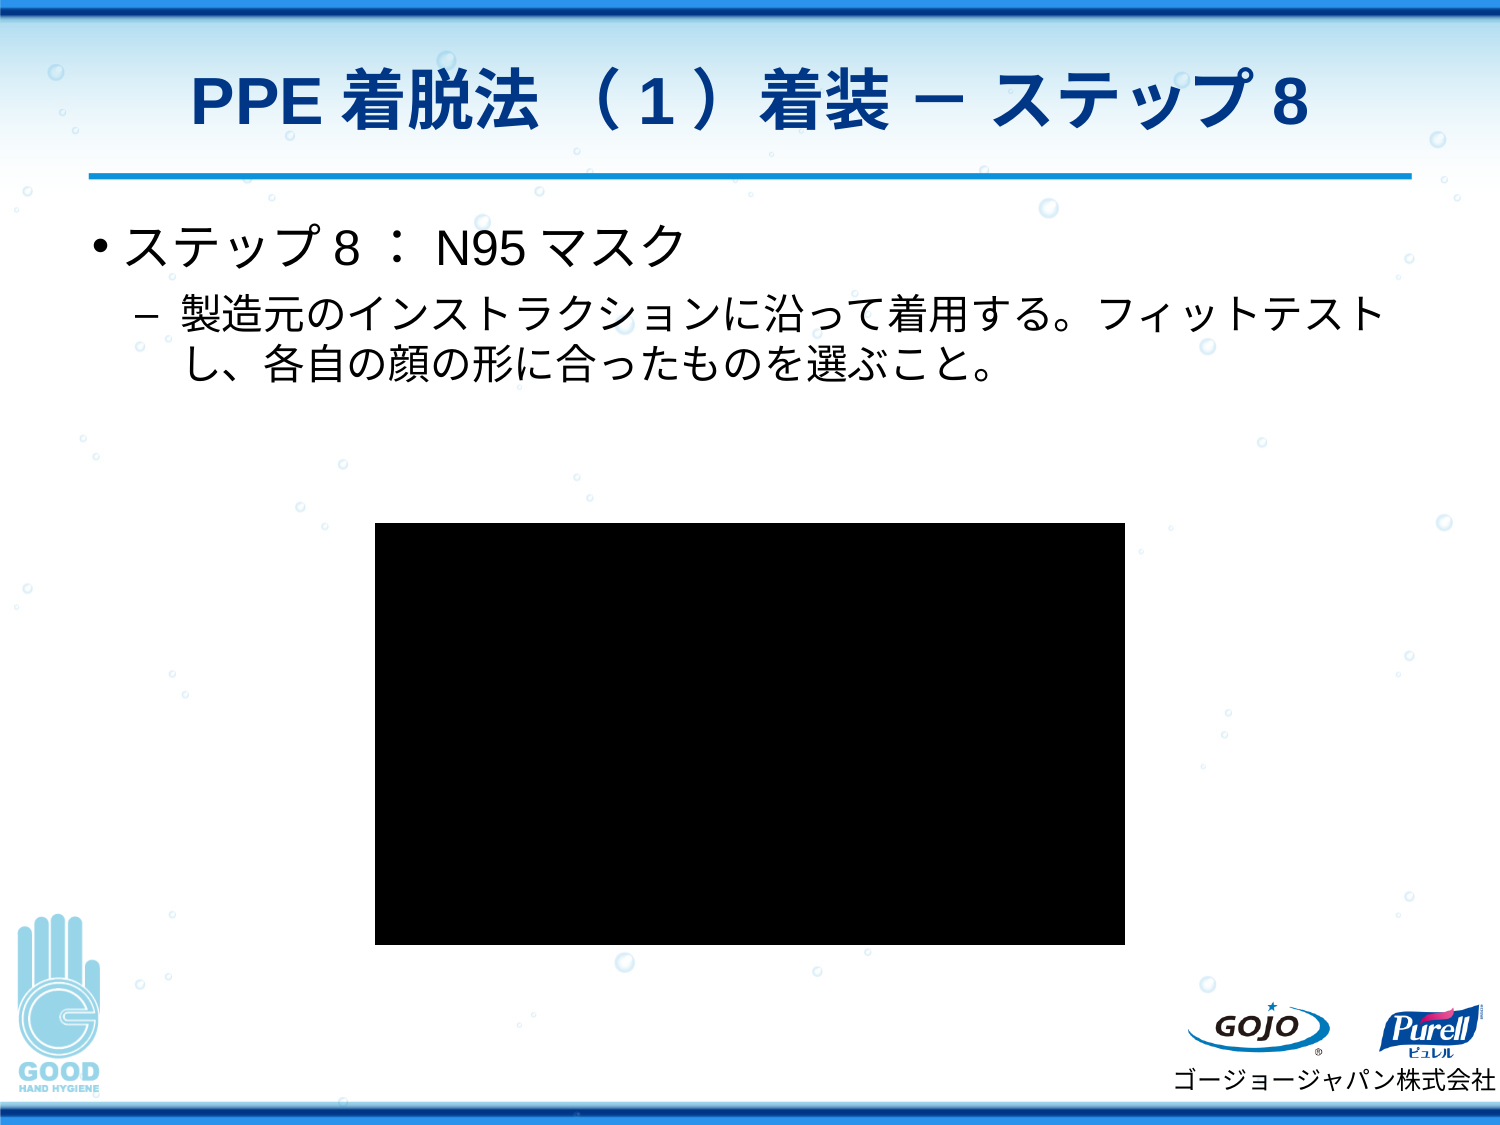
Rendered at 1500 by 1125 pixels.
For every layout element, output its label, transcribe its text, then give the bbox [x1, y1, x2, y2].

list ステップ8：N95マスク 製造元のインストラクションに沿って着用する。フィットテストし、各自の顔の形に合ったものを選ぶこと。 [76, 208, 1424, 394]
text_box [374, 522, 1126, 946]
picture [0, 0, 1500, 1125]
title PPE着脱法 （1）着装 － ステップ8 [76, 17, 1424, 178]
